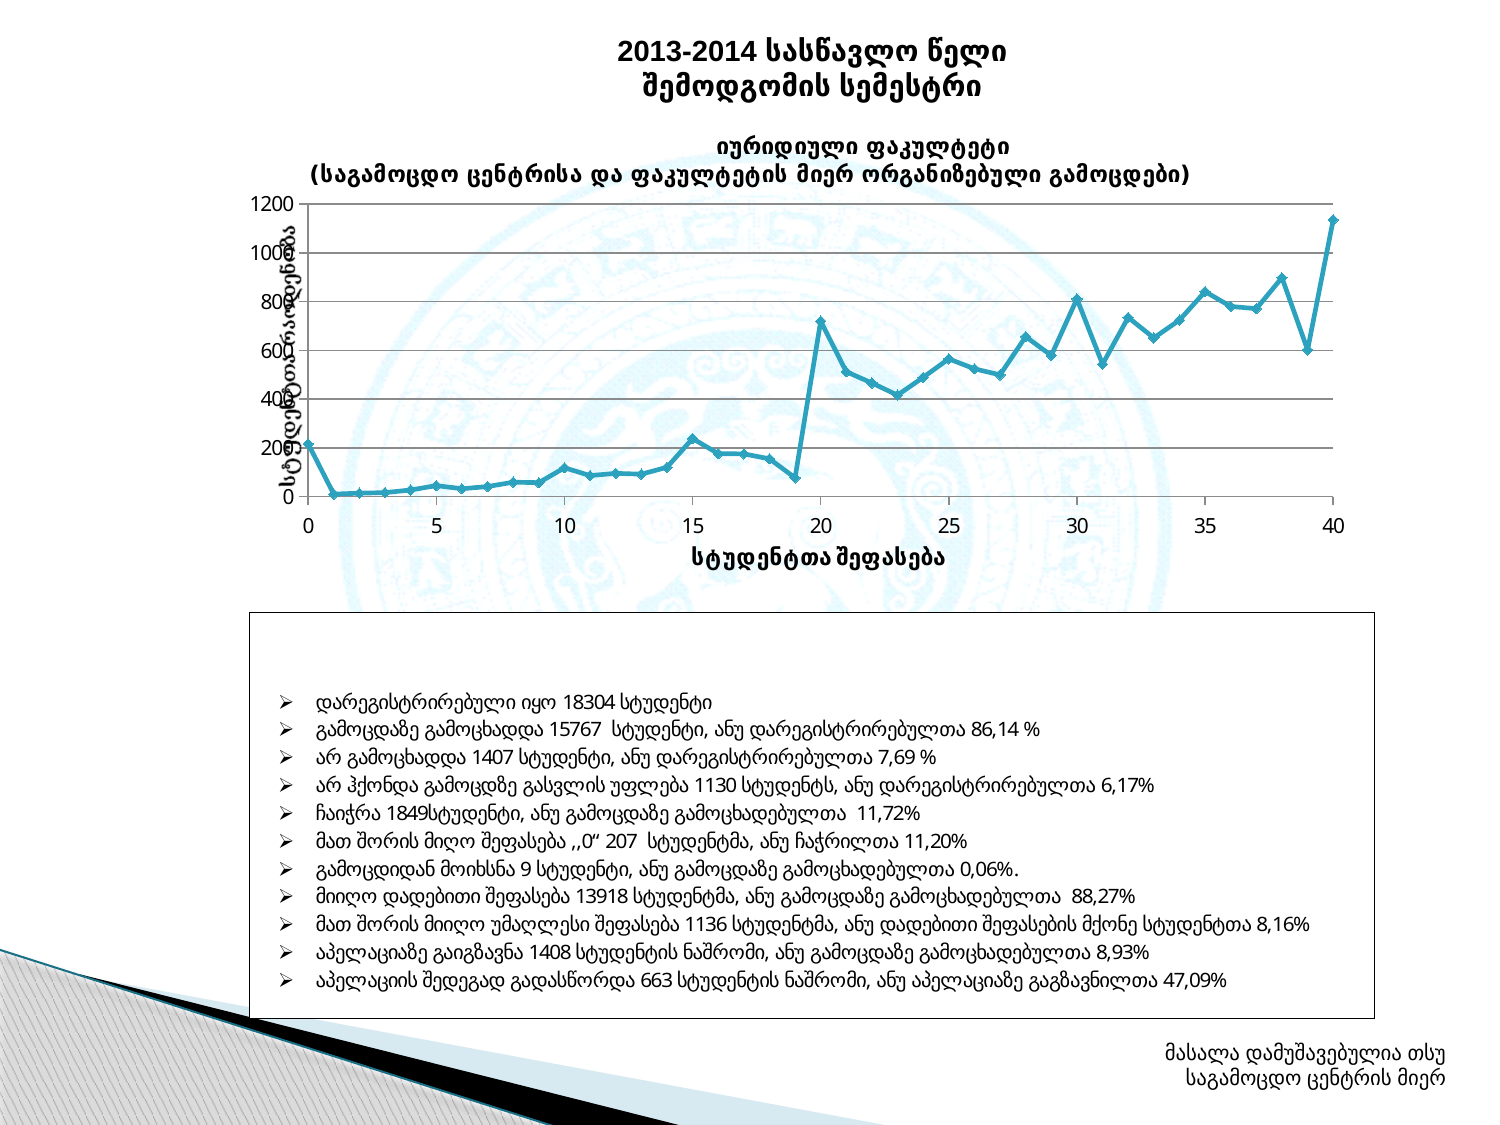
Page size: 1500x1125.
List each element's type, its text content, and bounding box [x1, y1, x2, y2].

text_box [249, 612, 1376, 1019]
chart [137, 112, 1365, 613]
text_box 2013-2014 სასწავლო წელი შემოდგომის სემესტრი [587, 24, 1038, 110]
footer მასალა დამუშავებულია თსუ საგამოცდო ცენტრის მიერ [1074, 1037, 1461, 1098]
